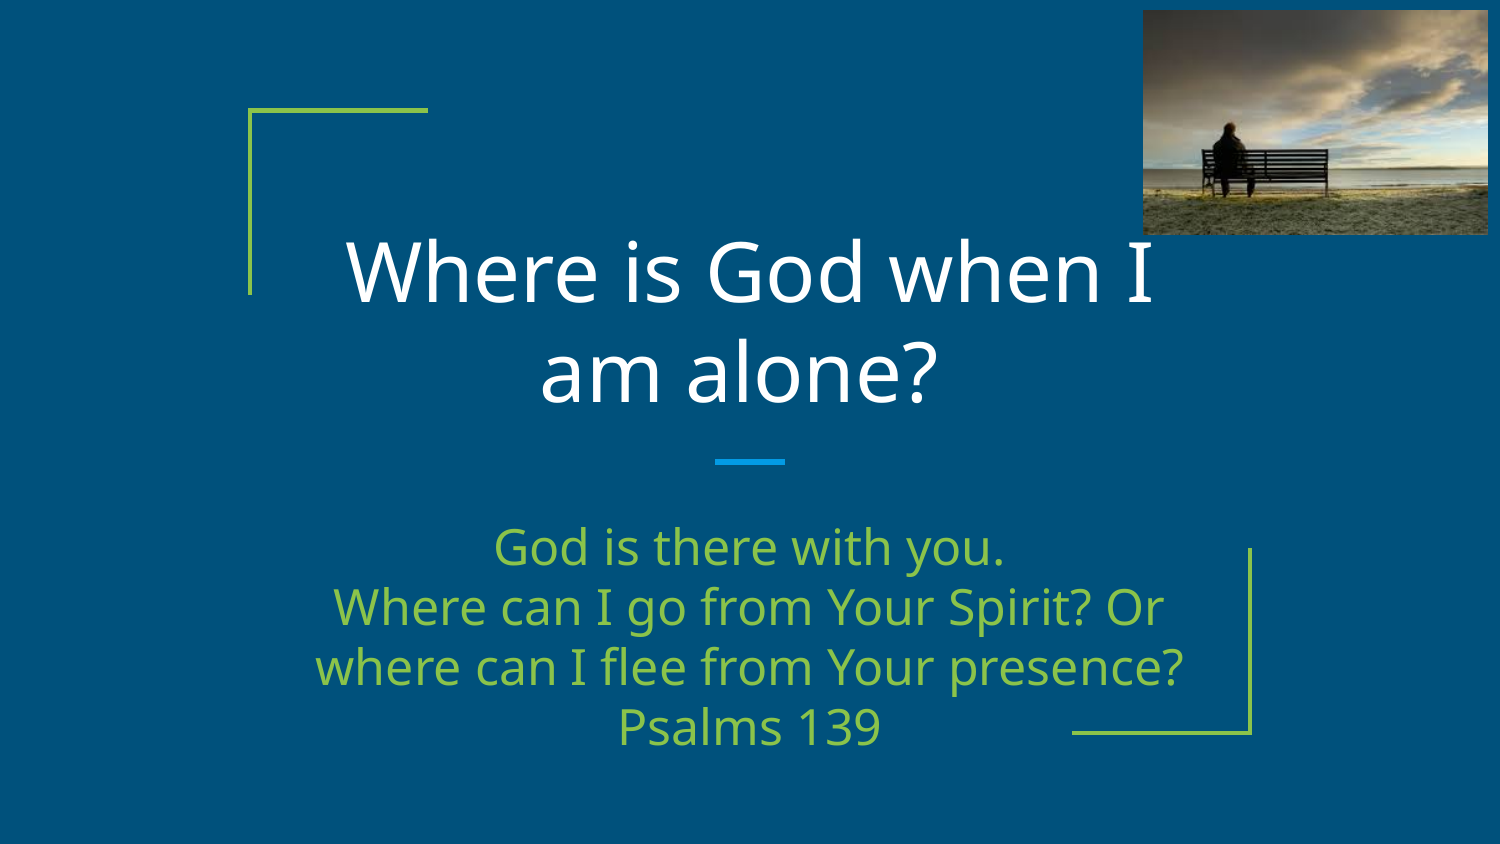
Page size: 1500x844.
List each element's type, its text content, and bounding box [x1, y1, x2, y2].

subtitle God is there with you. Where can I go from Your Spirit? Or where can I flee from Your presence? Psalms 139 [275, 500, 1225, 804]
picture [1144, 11, 1487, 234]
title Where is God when I am alone? [275, 195, 1225, 435]
